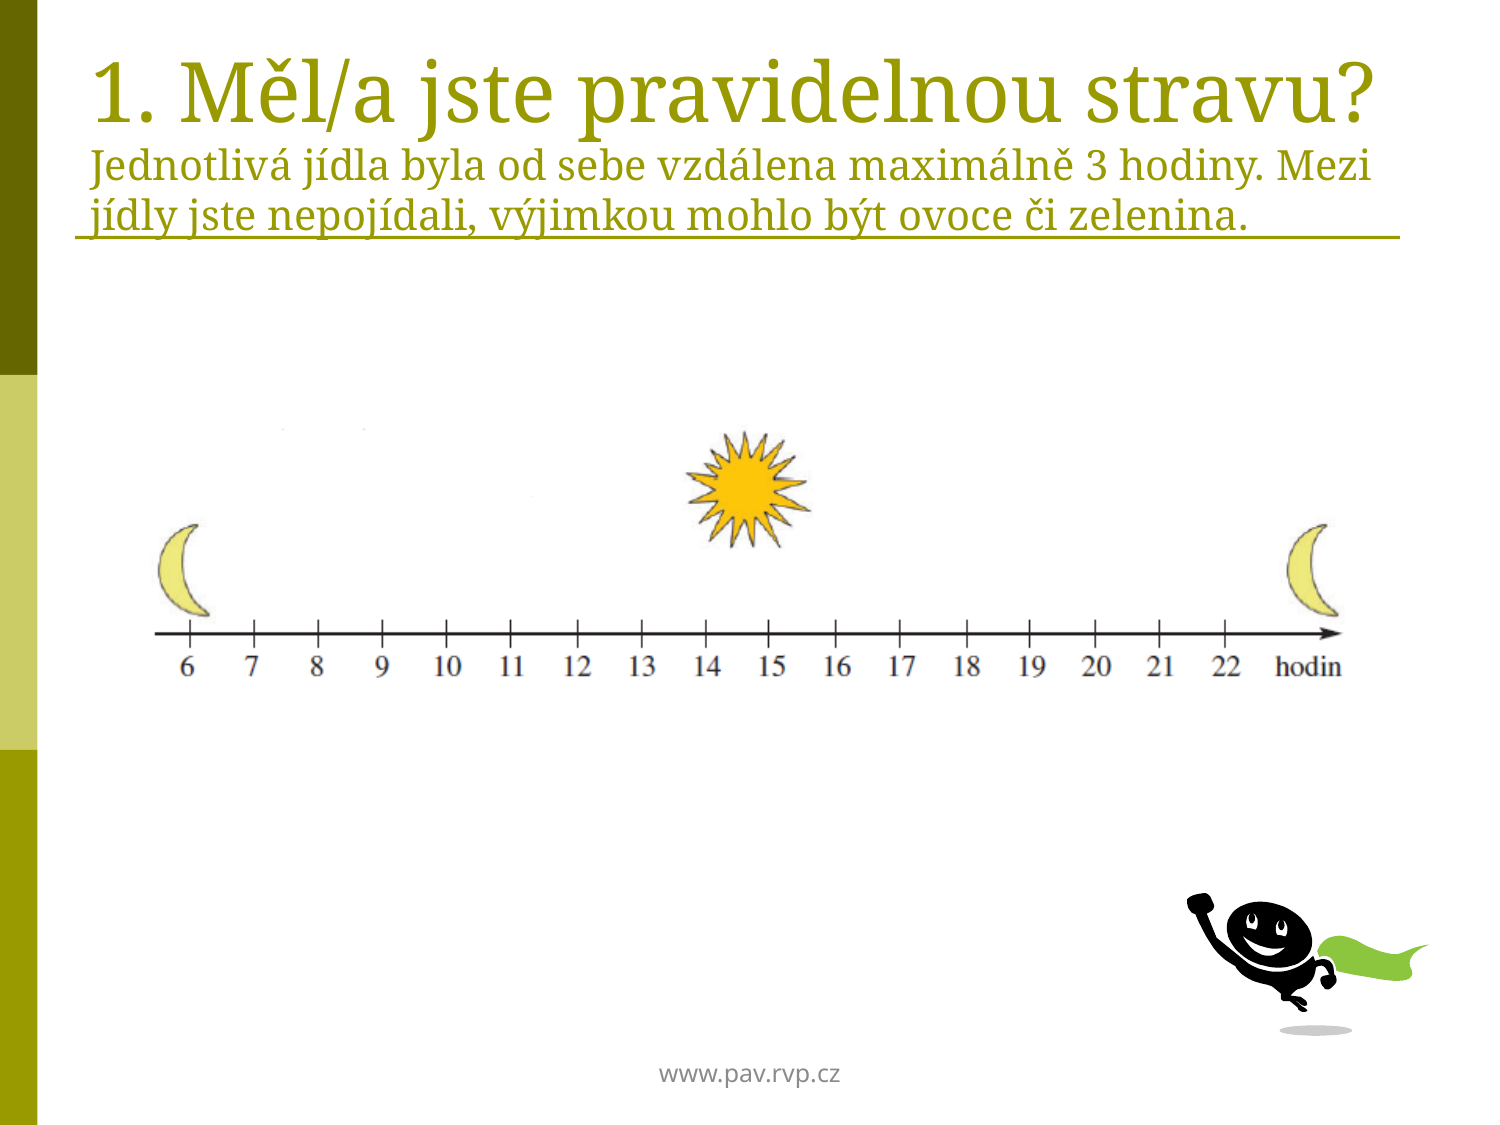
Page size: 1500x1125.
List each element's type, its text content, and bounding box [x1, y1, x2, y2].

text_box www.pav.rvp.cz [512, 1042, 988, 1103]
picture [127, 410, 1373, 715]
picture [1186, 893, 1430, 1036]
title 1. Měl/a jste pravidelnou stravu? Jednotlivá jídla byla od sebe vzdálena maximálně 3 hodiny. Mezi jídly jste nepojídali, výjimkou mohlo být ovoce či zelenina. [75, 45, 1425, 233]
